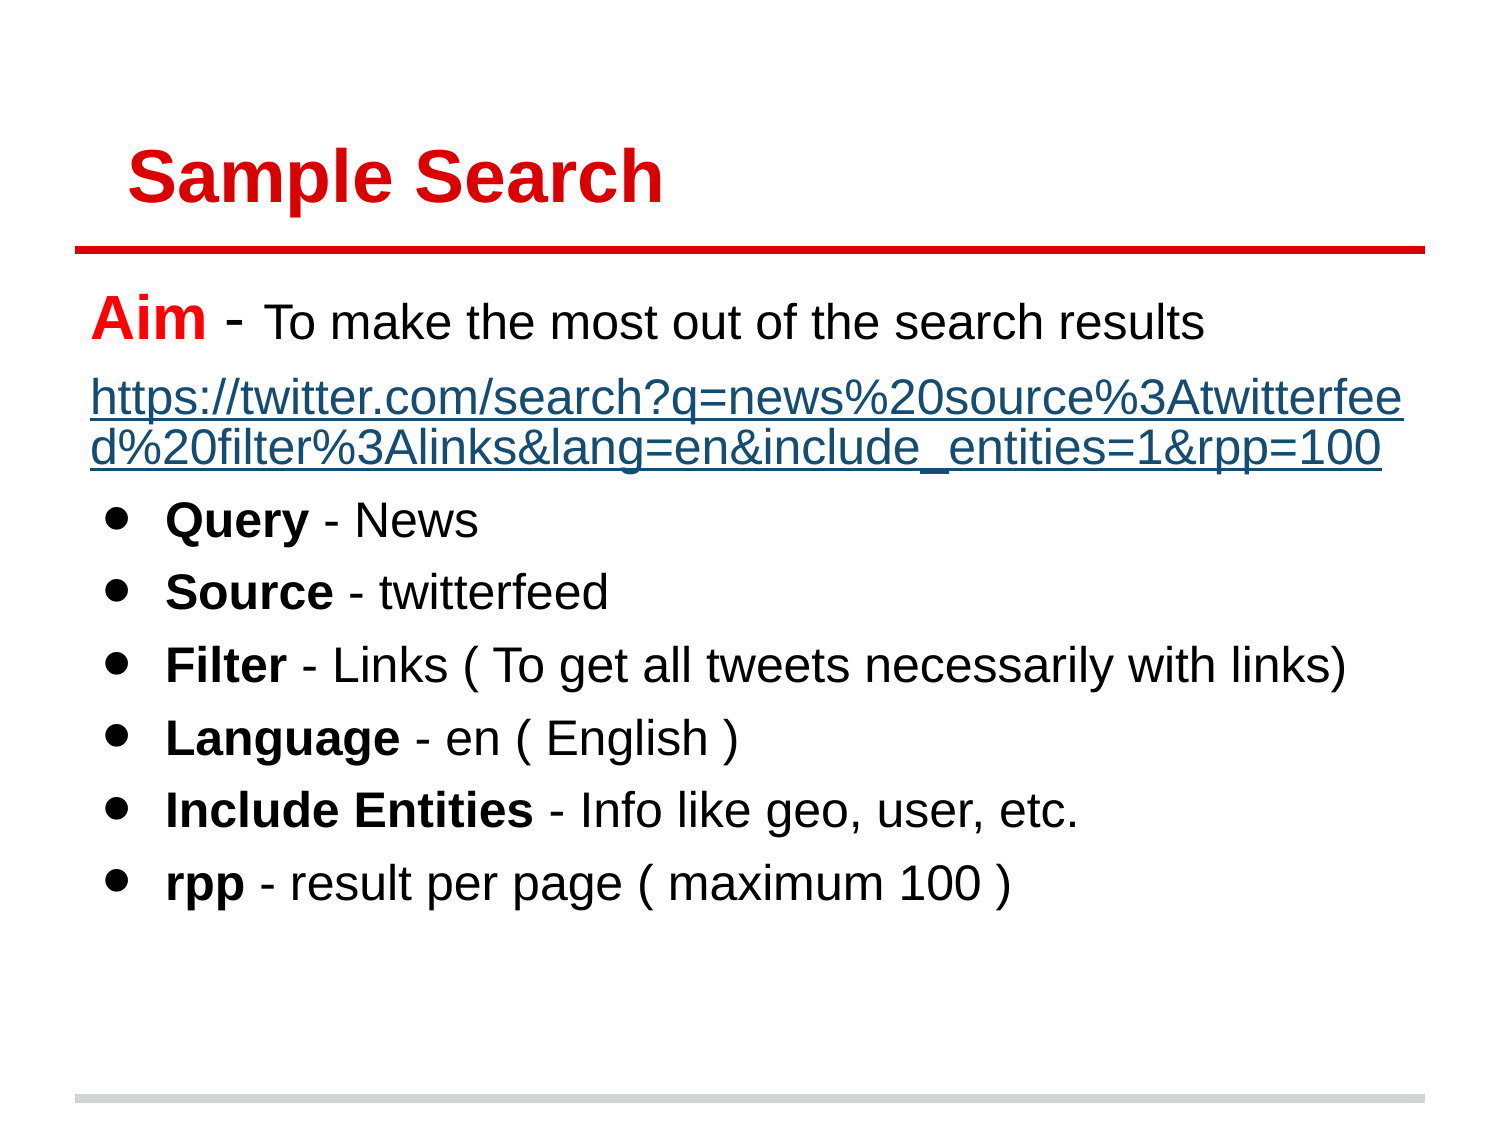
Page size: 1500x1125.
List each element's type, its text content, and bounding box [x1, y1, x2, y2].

list Aim - To make the most out of the search results https://twitter.com/search?q=news%20source%3Atwitterfeed%20filter%3Alinks&lang=en&include_entities=1&rpp=100 Query - News Source - twitterfeed Filter - Links ( To get all tweets necessarily with links) Language - en ( English ) Include Entities - Info like geo, user, etc. rpp - result per page ( maximum 100 ) [75, 262, 1425, 1078]
title Sample Search [75, 45, 1425, 233]
